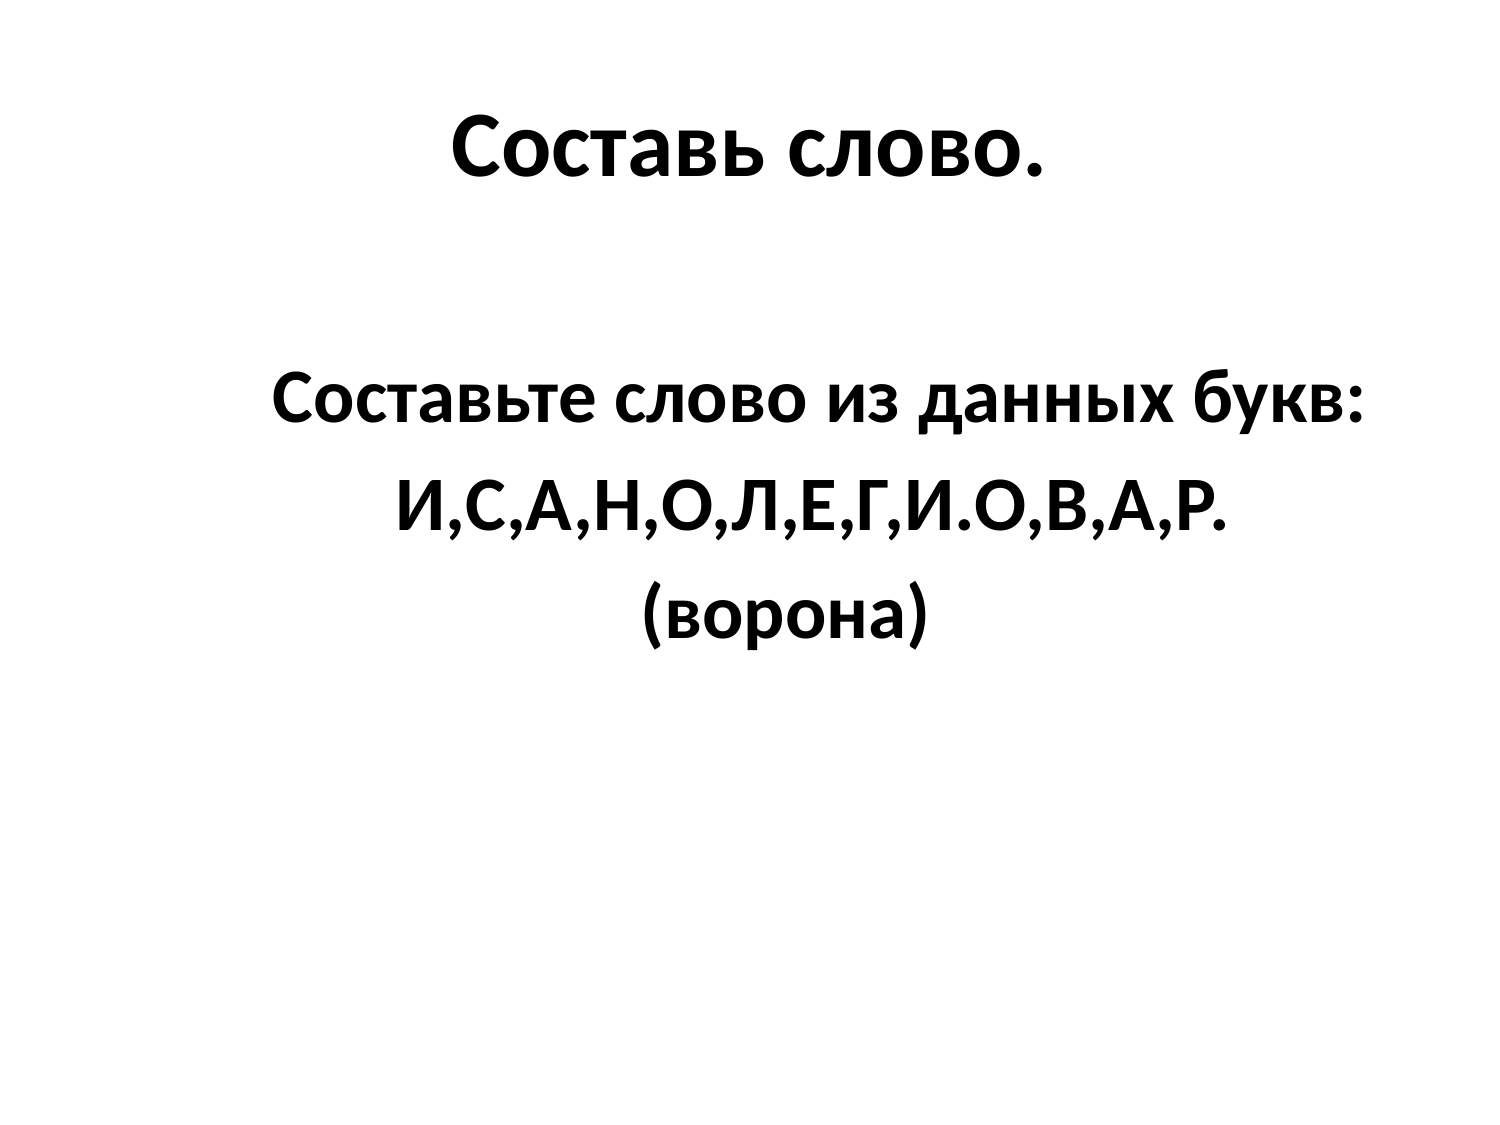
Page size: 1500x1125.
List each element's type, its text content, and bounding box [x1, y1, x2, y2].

title Составь слово. [75, 45, 1425, 233]
list Составьте слово из данных букв: И,С,А,Н,О,Л,Е,Г,И.О,В,А,Р. (ворона) [100, 338, 1449, 875]
